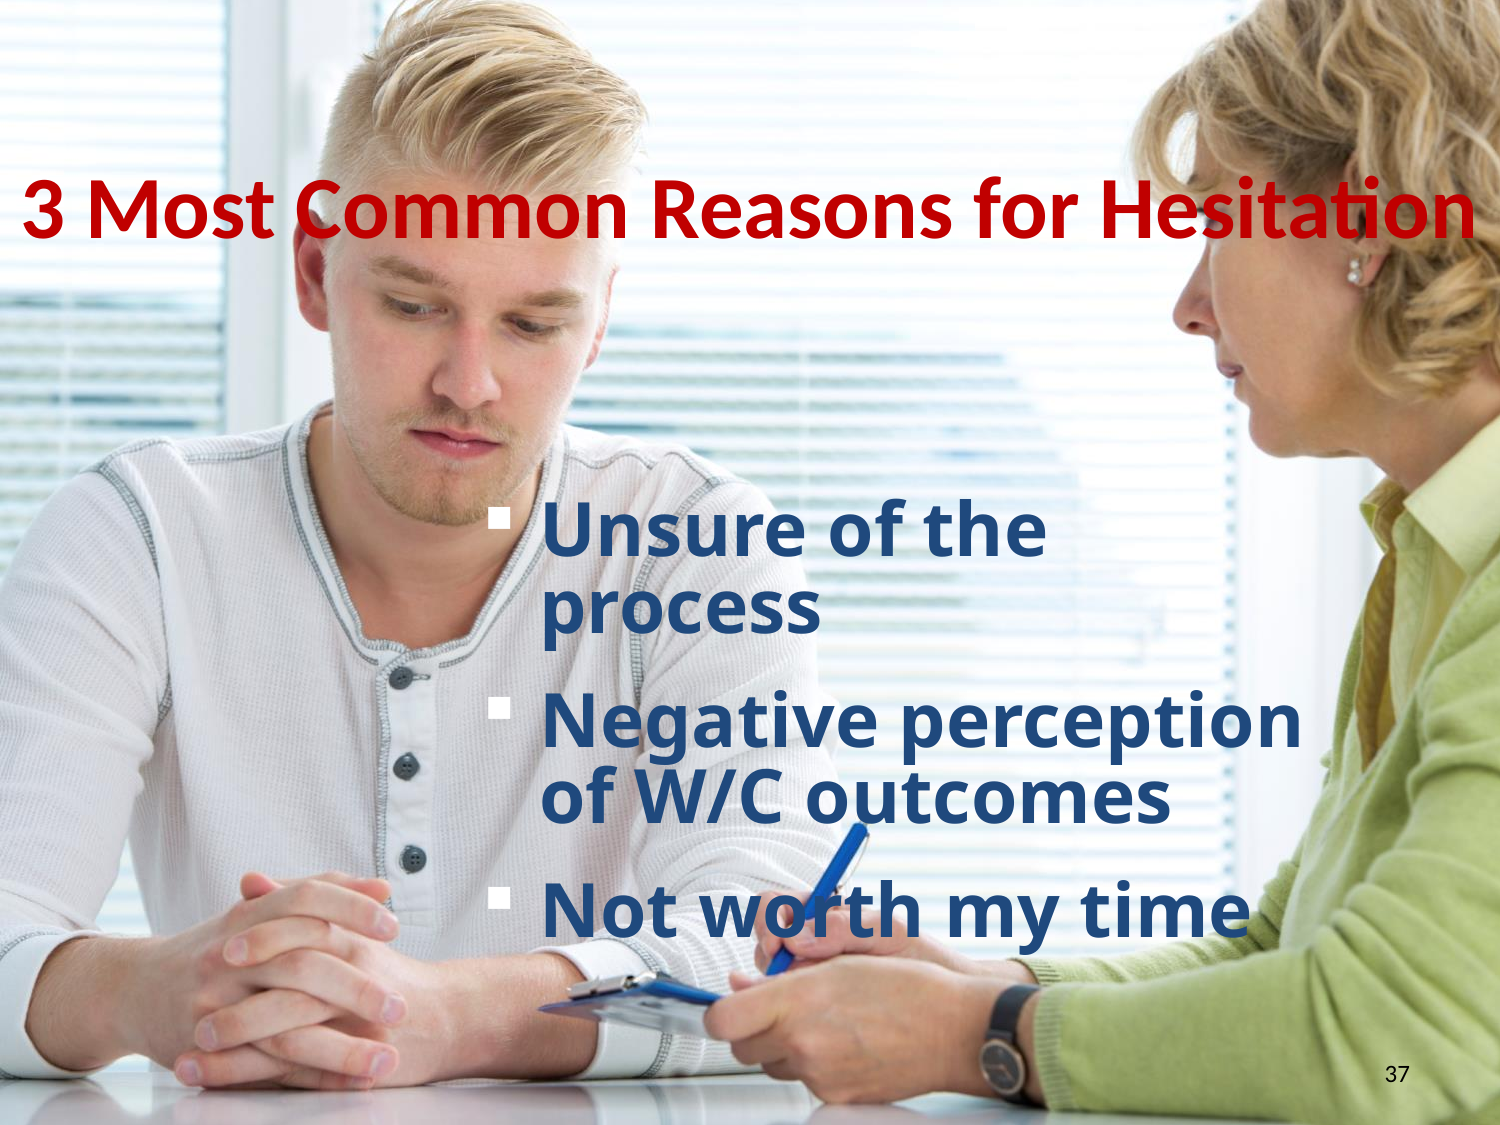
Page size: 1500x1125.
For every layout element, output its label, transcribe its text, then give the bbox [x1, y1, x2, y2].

title 3 Most Common Reasons for Hesitation [0, 109, 1500, 297]
text_box Unsure of the process Negative perception of W/C outcomes Not worth my time [467, 488, 1341, 1017]
slide_number 37 [1074, 1042, 1425, 1103]
picture [0, 0, 1500, 109]
picture [0, 297, 1500, 1125]
